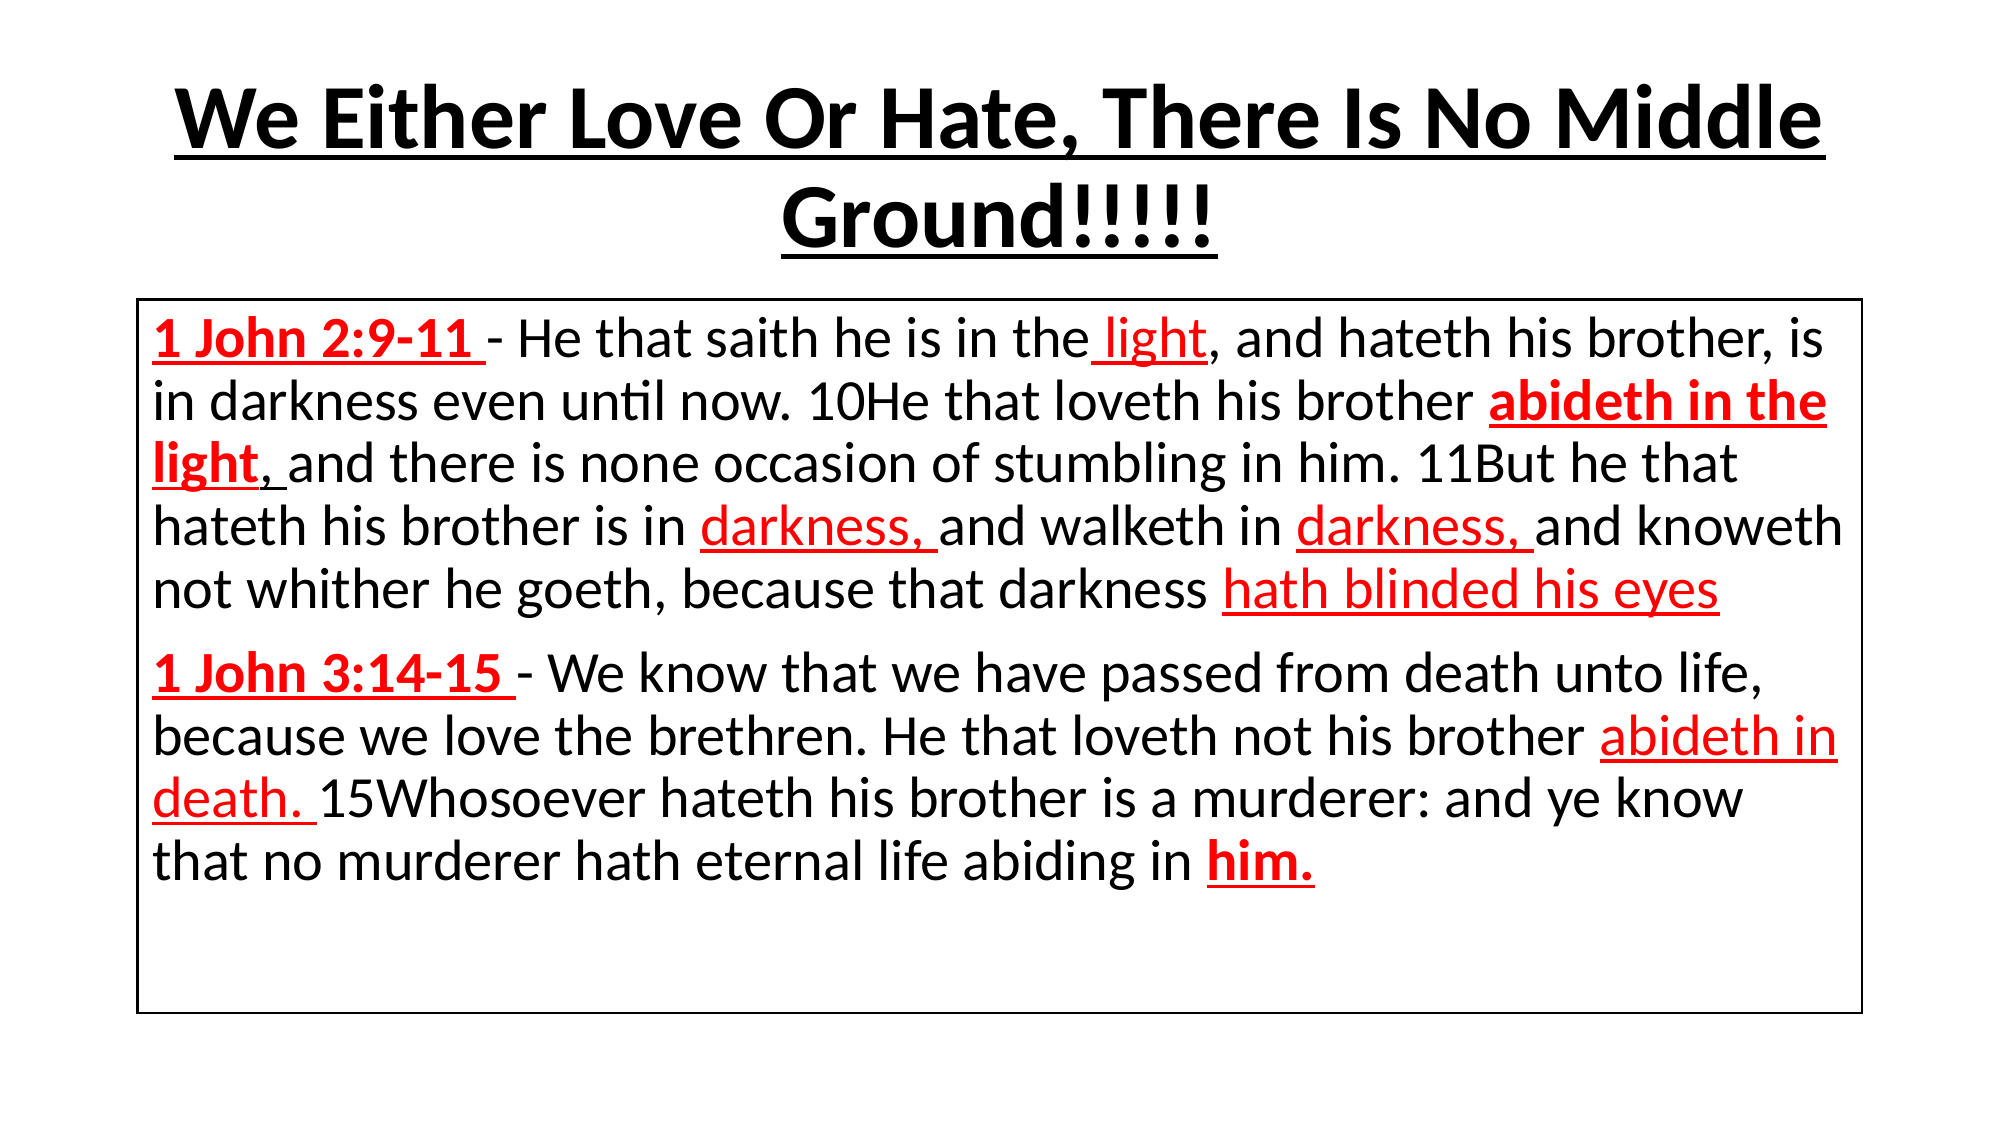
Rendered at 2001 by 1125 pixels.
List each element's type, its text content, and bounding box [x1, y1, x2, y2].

list 1 John 2:9-11 - He that saith he is in the light, and hateth his brother, is in darkness even until now. 10He that loveth his brother abideth in the light, and there is none occasion of stumbling in him. 11But he that hateth his brother is in darkness, and walketh in darkness, and knoweth not whither he goeth, because that darkness hath blinded his eyes 1 John 3:14-15 - We know that we have passed from death unto life, because we love the brethren. He that loveth not his brother abideth in death. 15Whosoever hateth his brother is a murderer: and ye know that no murderer hath eternal life abiding in him. [136, 298, 1863, 1014]
title We Either Love Or Hate, There Is No Middle Ground!!!!! [137, 59, 1863, 278]
